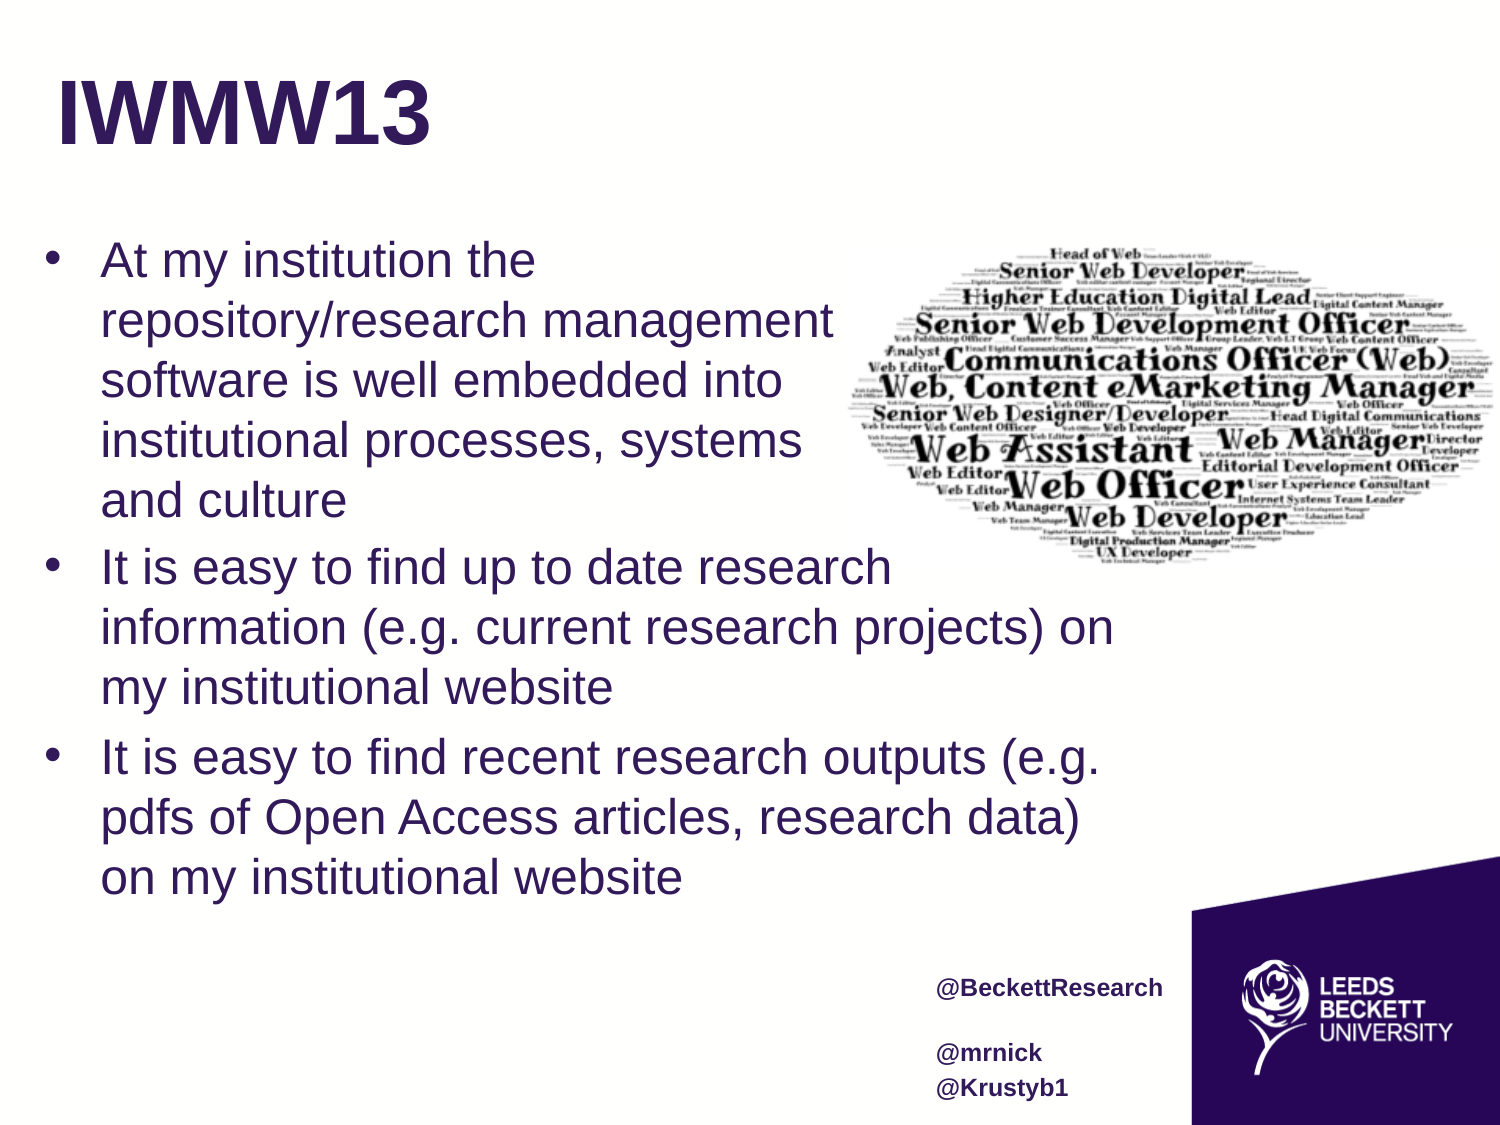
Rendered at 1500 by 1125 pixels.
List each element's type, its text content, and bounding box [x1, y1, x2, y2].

list It is easy to find up to date research information (e.g. current research projects) on my institutional website It is easy to find recent research outputs (e.g. pdfs of Open Access articles, research data) on my institutional website [29, 527, 1152, 993]
list @BeckettResearch @mrnick @Krustyb1 @epicbayj [921, 964, 1199, 1118]
text_box At my institution the repository/research management software is well embedded into institutional processes, systems and culture [29, 219, 904, 527]
picture [0, 0, 1500, 1125]
title IWMW13 [41, 45, 1415, 233]
